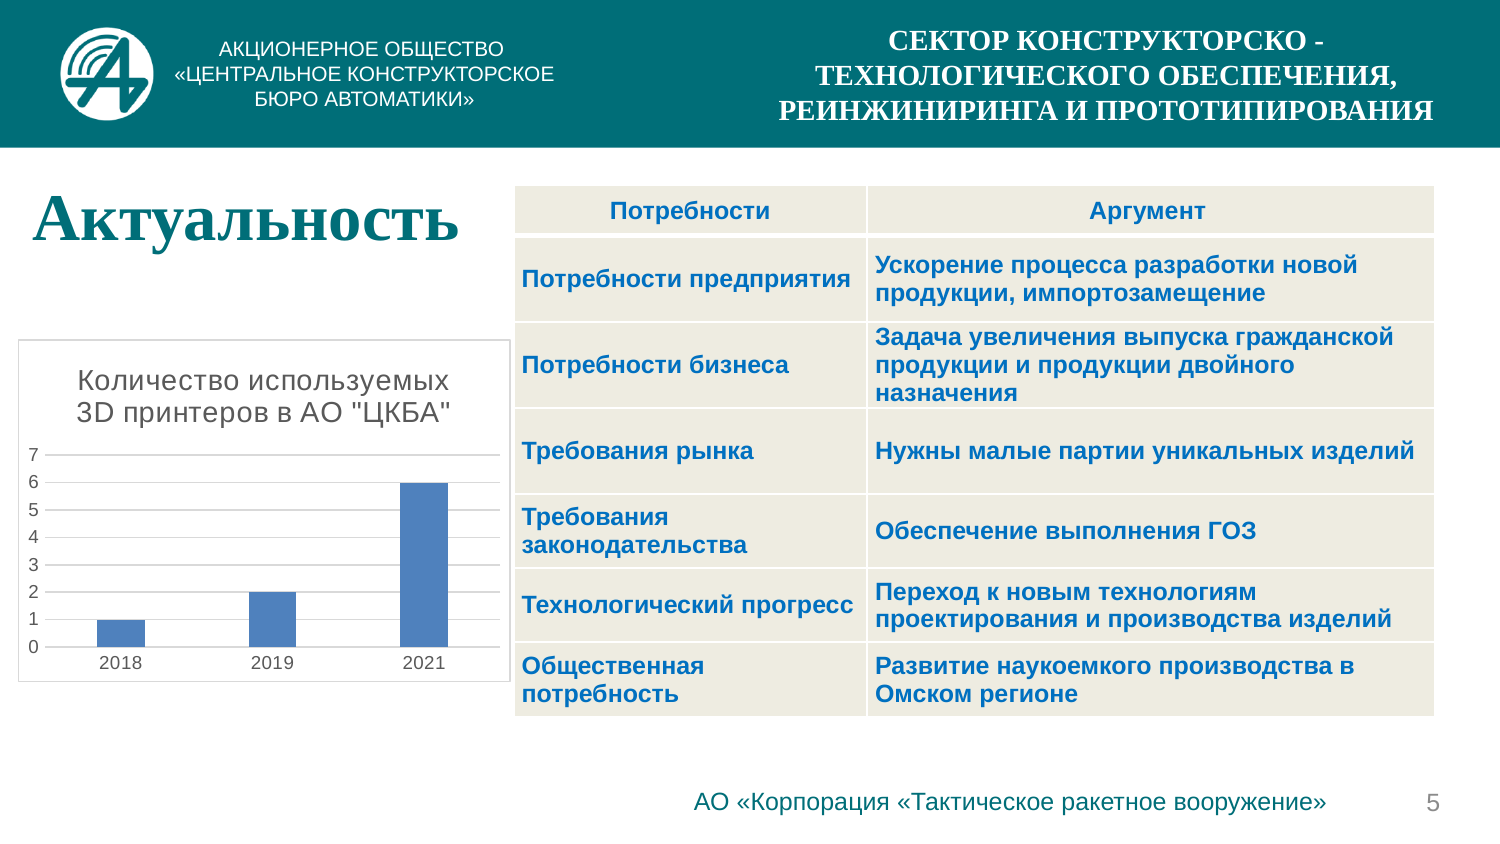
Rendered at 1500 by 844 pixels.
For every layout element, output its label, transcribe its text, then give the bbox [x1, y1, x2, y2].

footer сектор конструкторско - технологического обеспечения, реинжиниринга и прототипирования [750, 51, 1463, 97]
table_cell Переход к новым технологиям проектирования и производства изделий [868, 569, 1434, 641]
title Актуальность [17, 165, 480, 262]
table_cell Ускорение процесса разработки новой продукции, импортозамещение [868, 238, 1434, 321]
table_cell Требования рынка [516, 409, 866, 493]
table_cell Развитие наукоемкого производства в Омском регионе [868, 643, 1434, 716]
slide_number 5 [1411, 778, 1483, 824]
table_header Аргумент [868, 186, 1434, 233]
table_cell Общественная потребность [515, 643, 866, 716]
table_cell Потребности бизнеса [515, 323, 866, 407]
table_cell Нужны малые партии уникальных изделий [868, 409, 1434, 493]
table_cell Технологический прогресс [516, 569, 866, 641]
table_cell Обеспечение выполнения ГОЗ [868, 495, 1434, 567]
table_cell Требования законодательства [516, 495, 866, 567]
chart [17, 338, 511, 683]
table_cell Потребности предприятия [515, 238, 866, 321]
table_cell Задача увеличения выпуска гражданской продукции и продукции двойного назначения [868, 323, 1434, 407]
table_header Потребности [515, 186, 866, 233]
